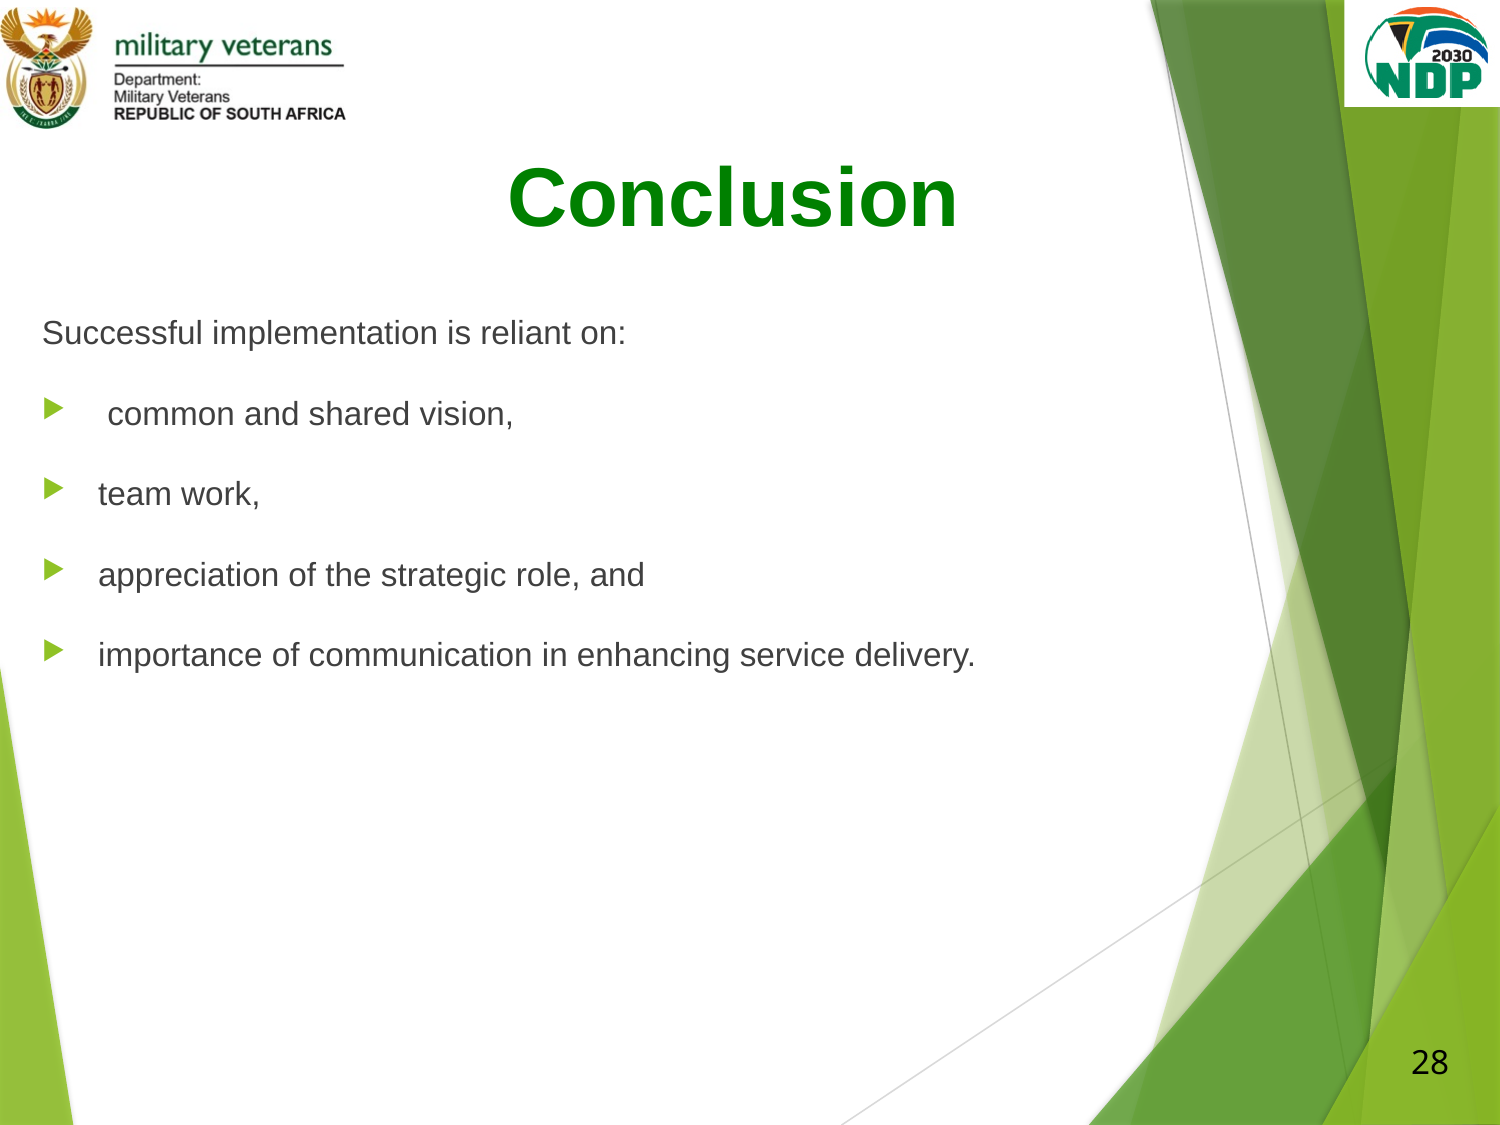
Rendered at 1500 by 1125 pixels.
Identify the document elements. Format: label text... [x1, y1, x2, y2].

title Conclusion [91, 136, 1376, 269]
picture [0, 6, 346, 130]
list Successful implementation is reliant on: common and shared vision, team work, appreciation of the strategic role, and importance of communication in enhancing service delivery. [26, 283, 1475, 1027]
slide_number 28 [1380, 1034, 1465, 1095]
picture [1343, 0, 1500, 108]
